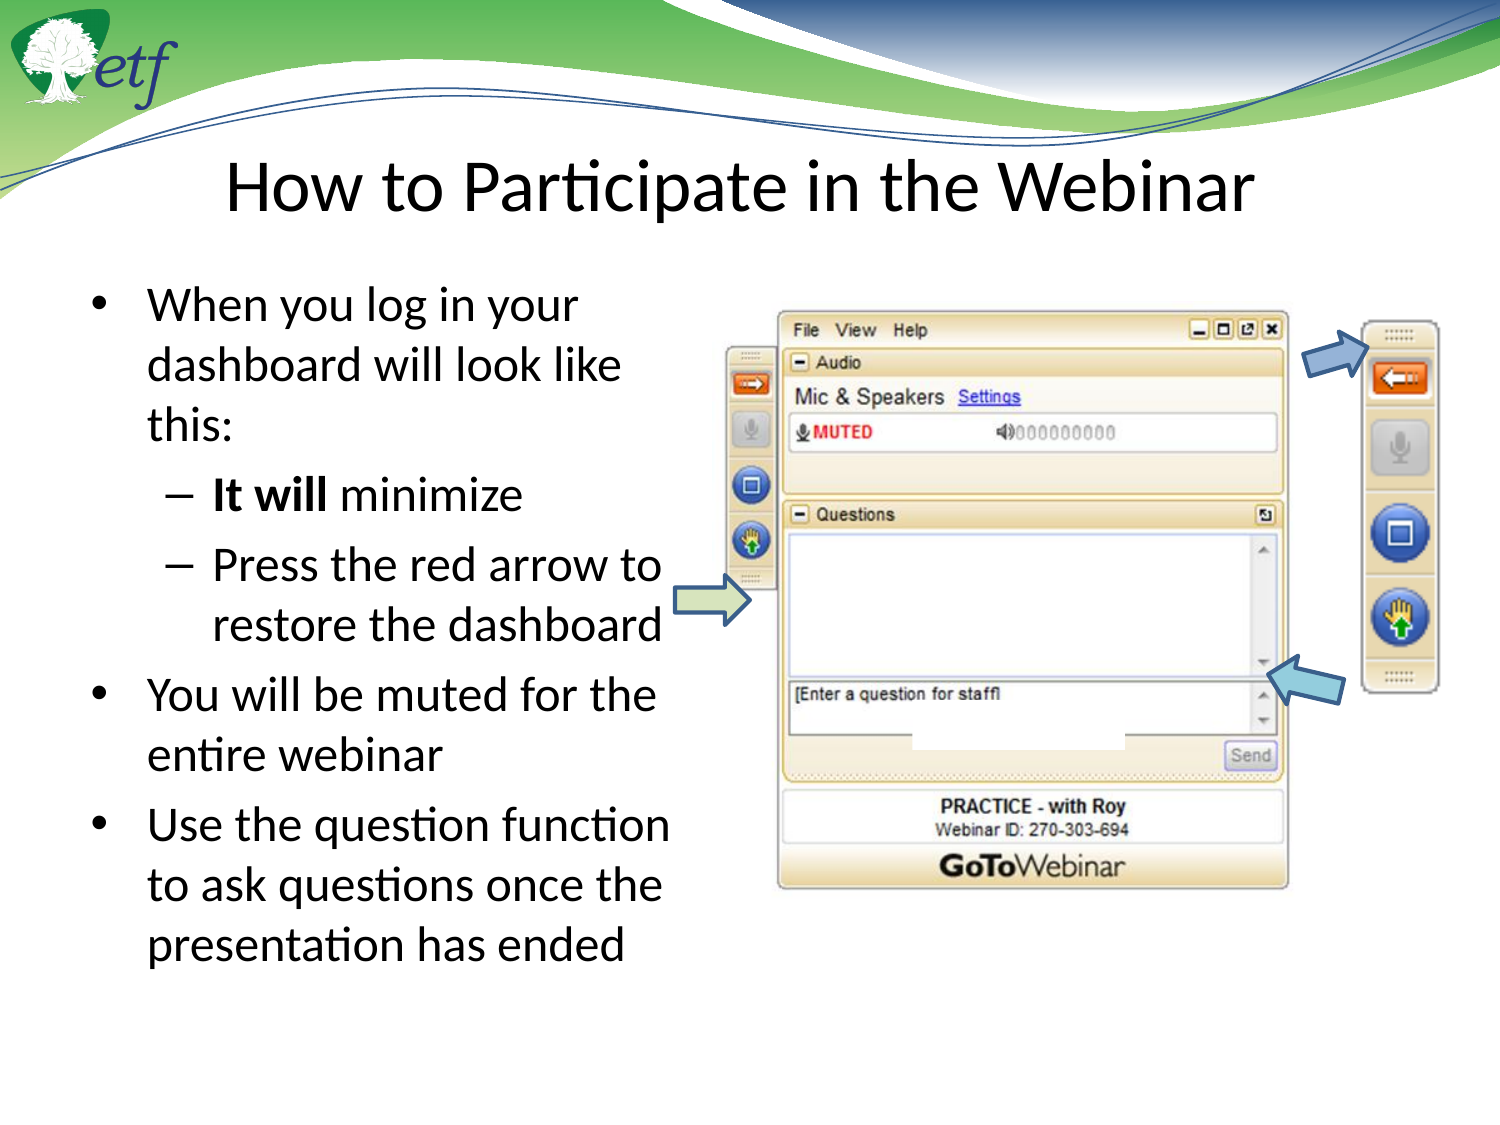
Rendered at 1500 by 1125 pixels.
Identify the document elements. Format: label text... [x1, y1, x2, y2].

picture [712, 300, 1297, 899]
text_box [672, 585, 707, 615]
text_box [1301, 666, 1345, 706]
title How to Participate in the Webinar [75, 109, 1425, 248]
picture [1350, 307, 1451, 701]
list When you log in your dashboard will look like this: It will minimize Press the red arrow to restore the dashboard You will be muted for the entire webinar Use the question function to ask questions once the presentation has ended [75, 264, 688, 1036]
picture [11, 9, 178, 110]
text_box [1301, 329, 1345, 379]
